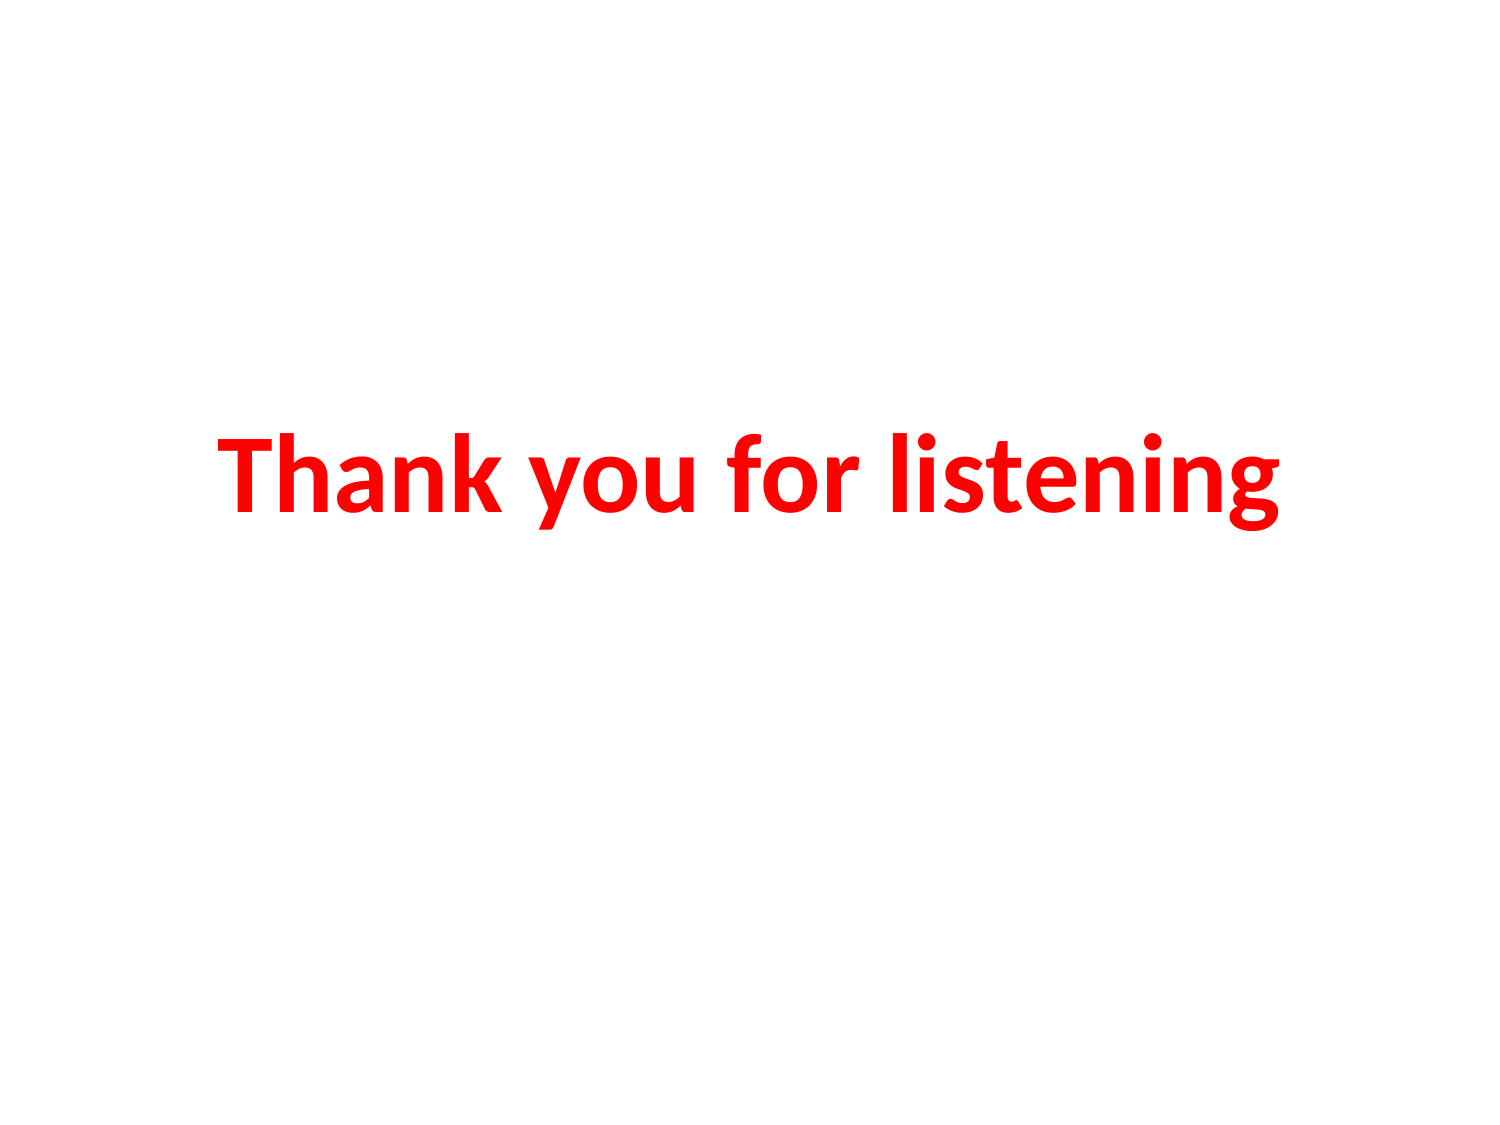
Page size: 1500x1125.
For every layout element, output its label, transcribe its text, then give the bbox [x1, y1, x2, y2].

text_box Thank you for listening [202, 392, 1298, 542]
